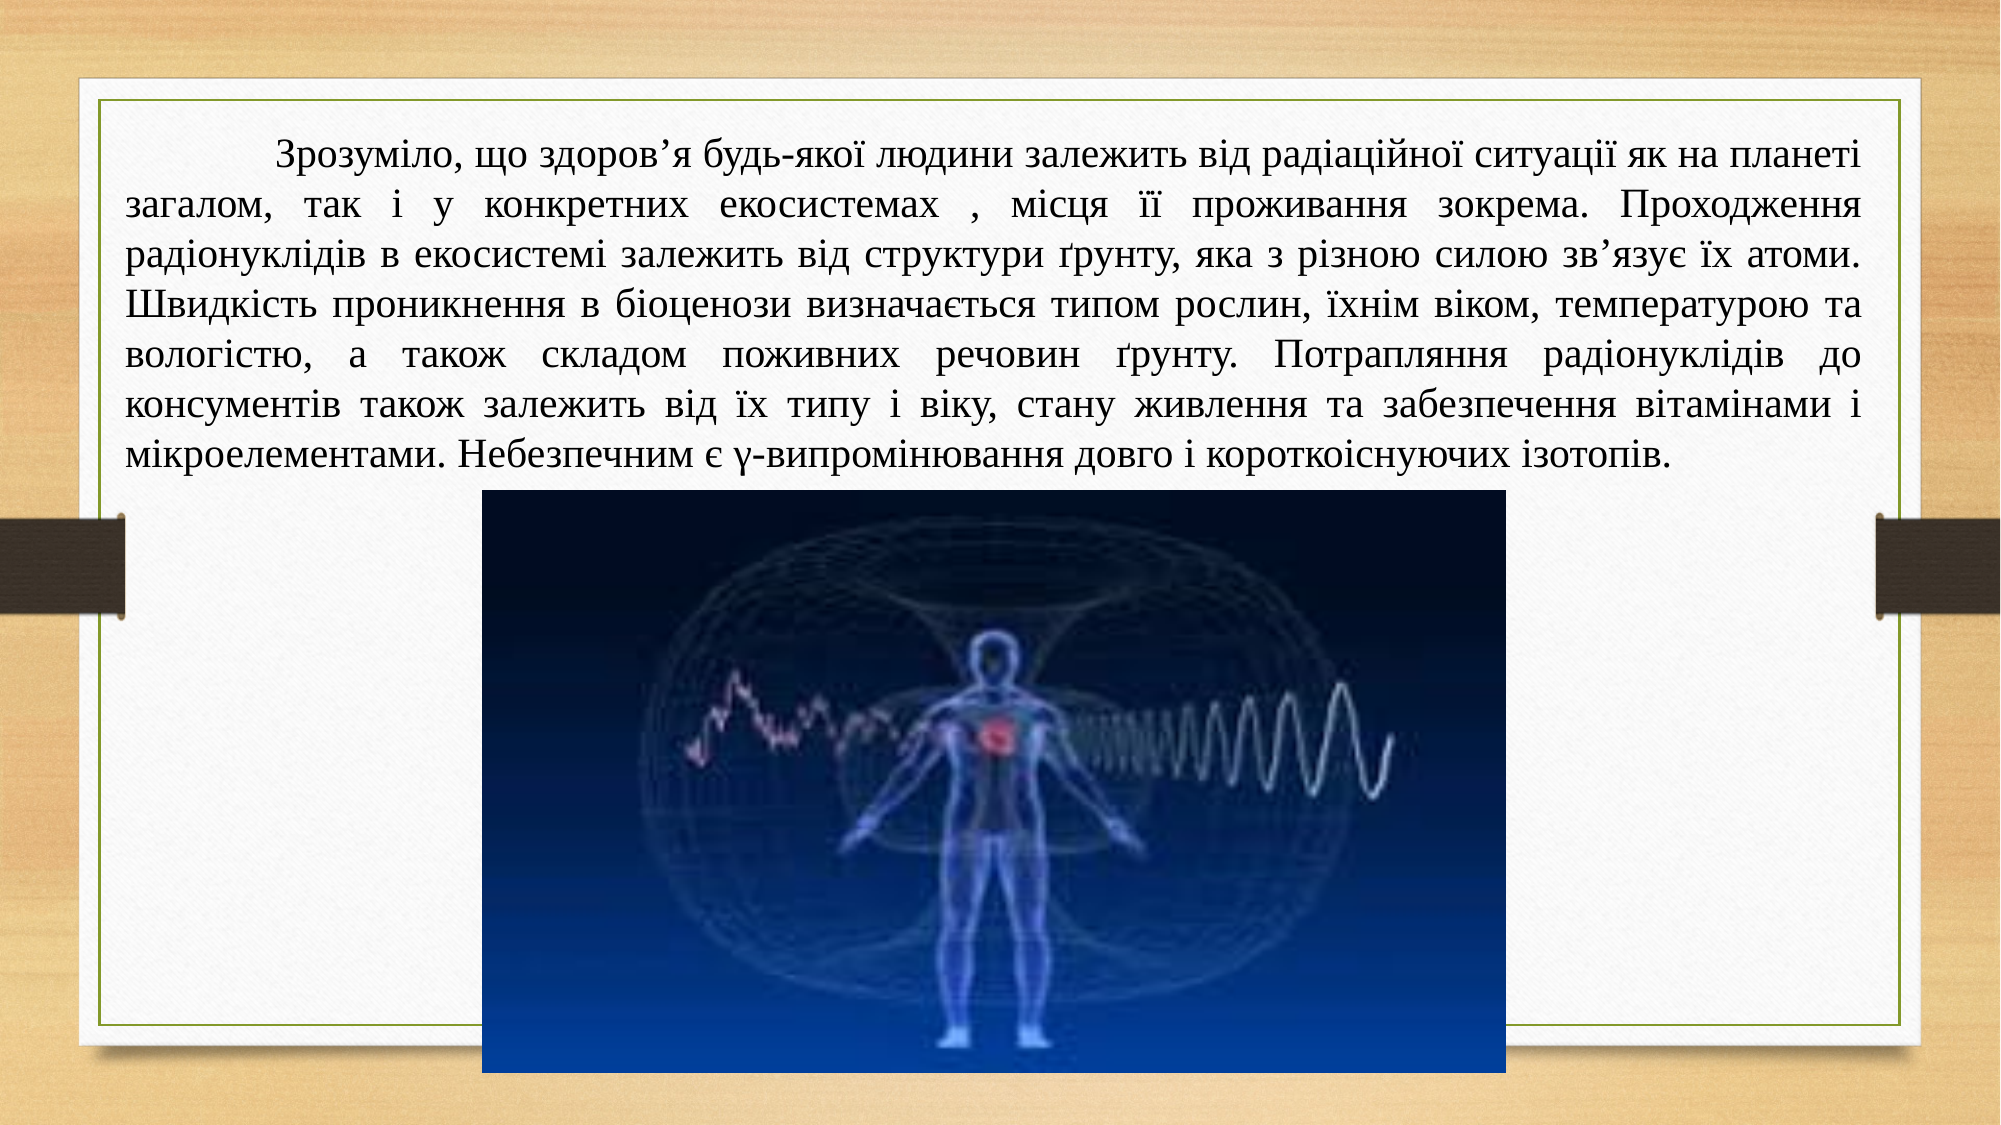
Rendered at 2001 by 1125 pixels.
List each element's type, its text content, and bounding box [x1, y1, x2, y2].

picture [0, 0, 2001, 1125]
text_box Зрозуміло, що здоров’я будь-якої людини залежить від радіаційної ситуації як на планеті загалом, так і у конкретних екосистемах , місця її проживання зокрема. Проходження радіонуклідів в екосистемі залежить від структури ґрунту, яка з різною силою зв’язує їх атоми. Швидкість проникнення в біоценози визначається типом рослин, їхнім віком, температурою та вологістю, а також складом поживних речовин ґрунту. Потрапляння радіонуклідів до консументів також залежить від їх типу і віку, стану живлення та забезпечення вітамінами і мікроелементами. Небезпечним є γ-випромінювання довго і короткоіснуючих ізотопів. [110, 118, 1878, 484]
